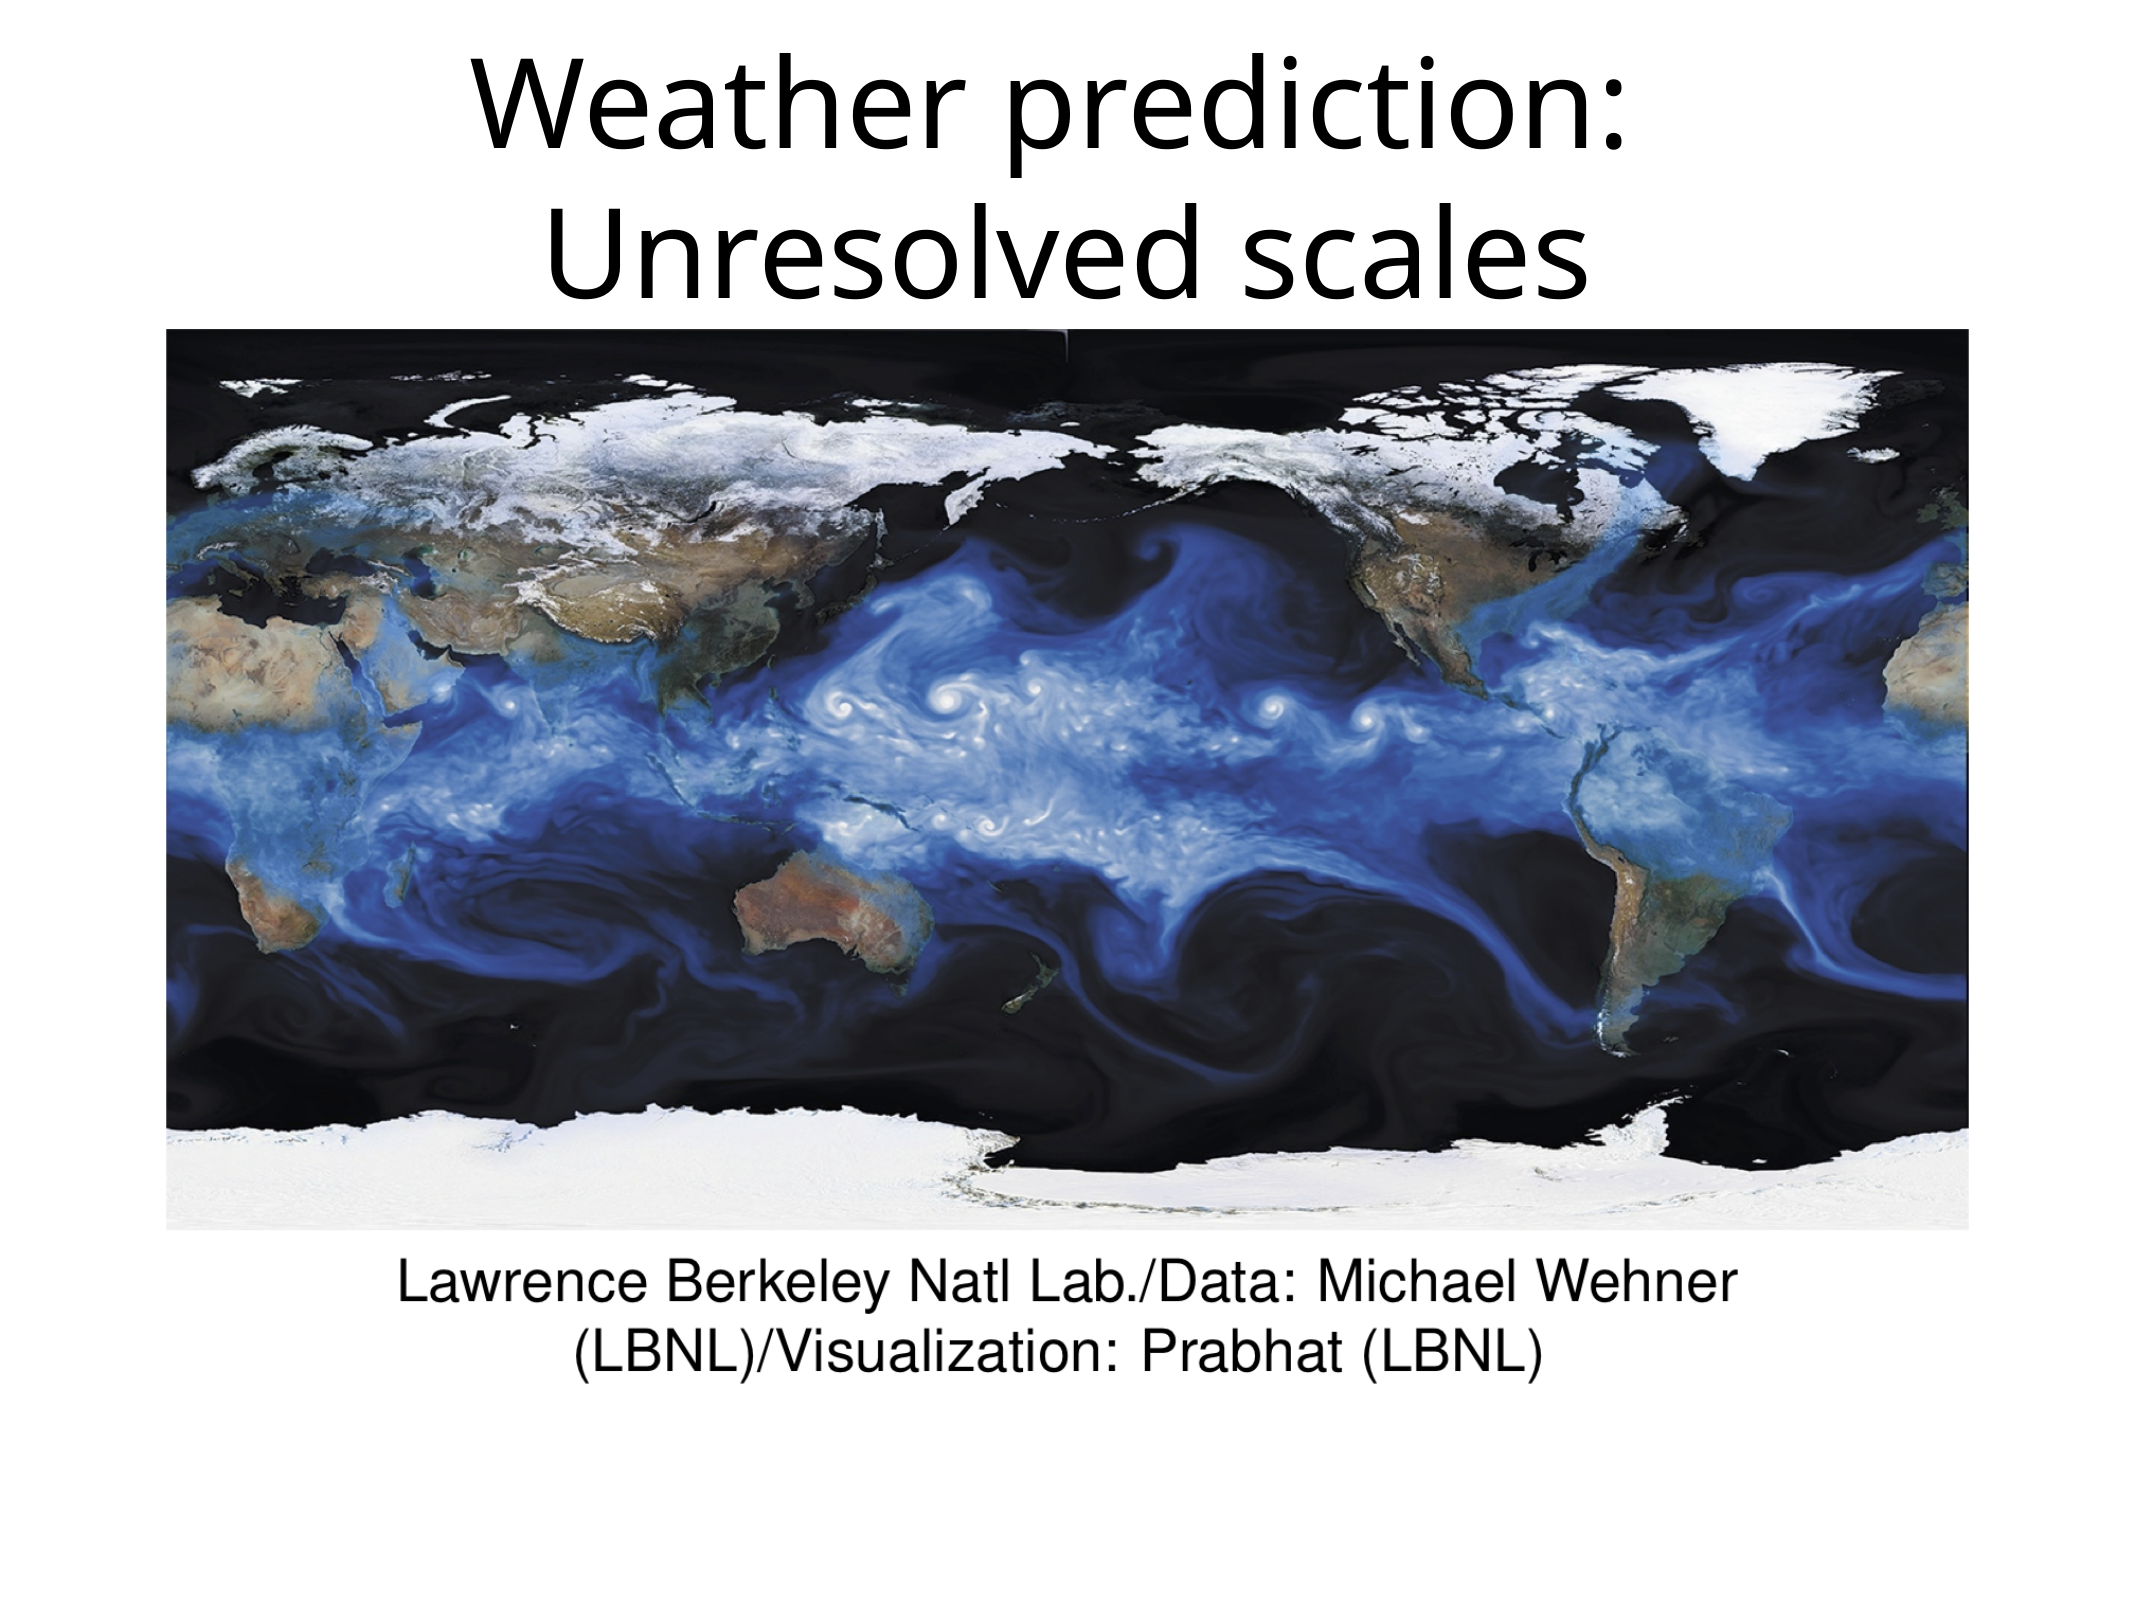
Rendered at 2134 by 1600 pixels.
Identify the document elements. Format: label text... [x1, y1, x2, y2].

picture [0, 308, 2134, 1409]
title Weather prediction: Unresolved scales [155, 0, 1978, 308]
